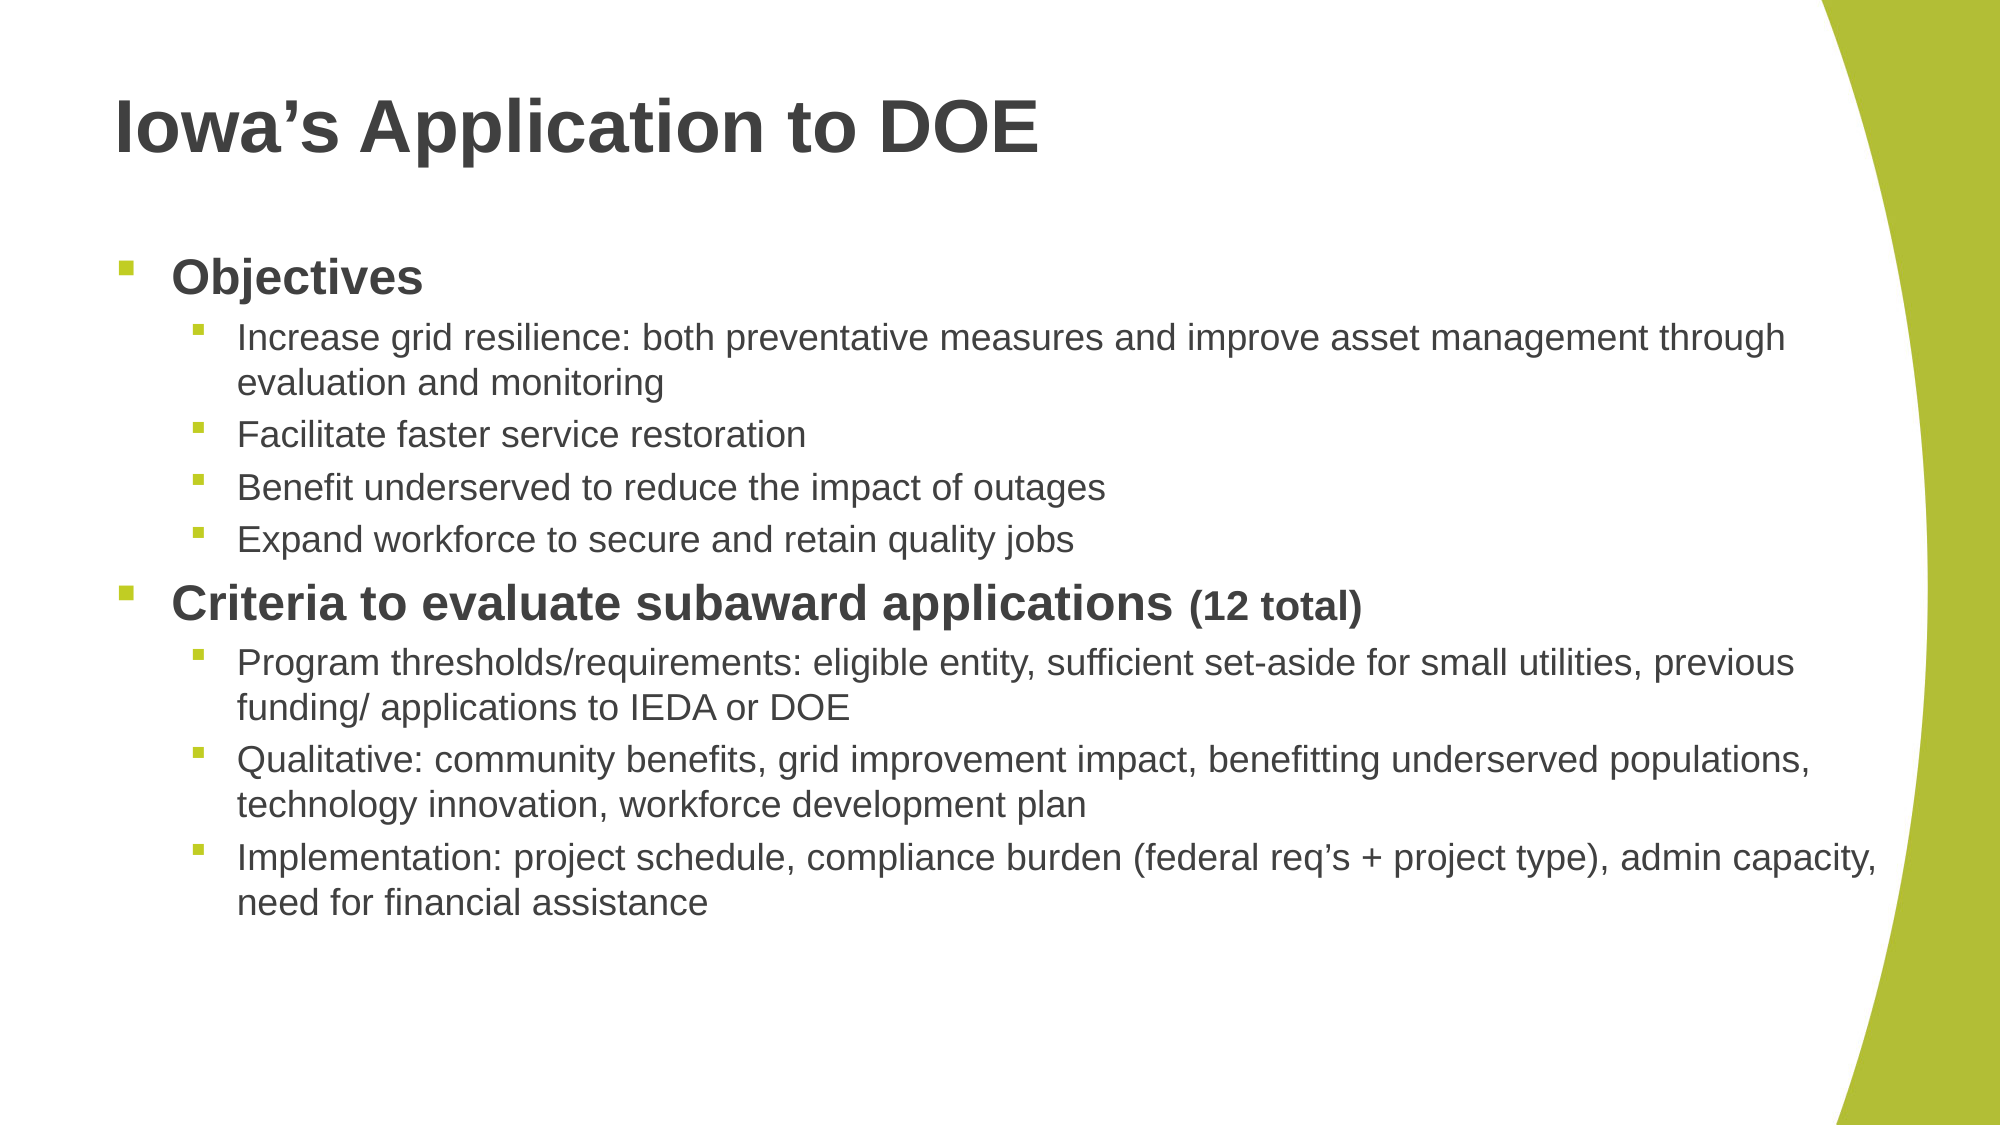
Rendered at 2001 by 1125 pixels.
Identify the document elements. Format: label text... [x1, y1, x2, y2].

title Iowa’s Application to DOE [99, 56, 1901, 188]
list Objectives Increase grid resilience: both preventative measures and improve asset management through evaluation and monitoring Facilitate faster service restoration Benefit underserved to reduce the impact of outages Expand workforce to secure and retain quality jobs Criteria to evaluate subaward applications (12 total) Program thresholds/requirements: eligible entity, sufficient set-aside for small utilities, previous funding/ applications to IEDA or DOE Qualitative: community benefits, grid improvement impact, benefitting underserved populations, technology innovation, workforce development plan Implementation: project schedule, compliance burden (federal req’s + project type), admin capacity, need for financial assistance [99, 237, 1901, 1006]
picture [0, 0, 2000, 1125]
